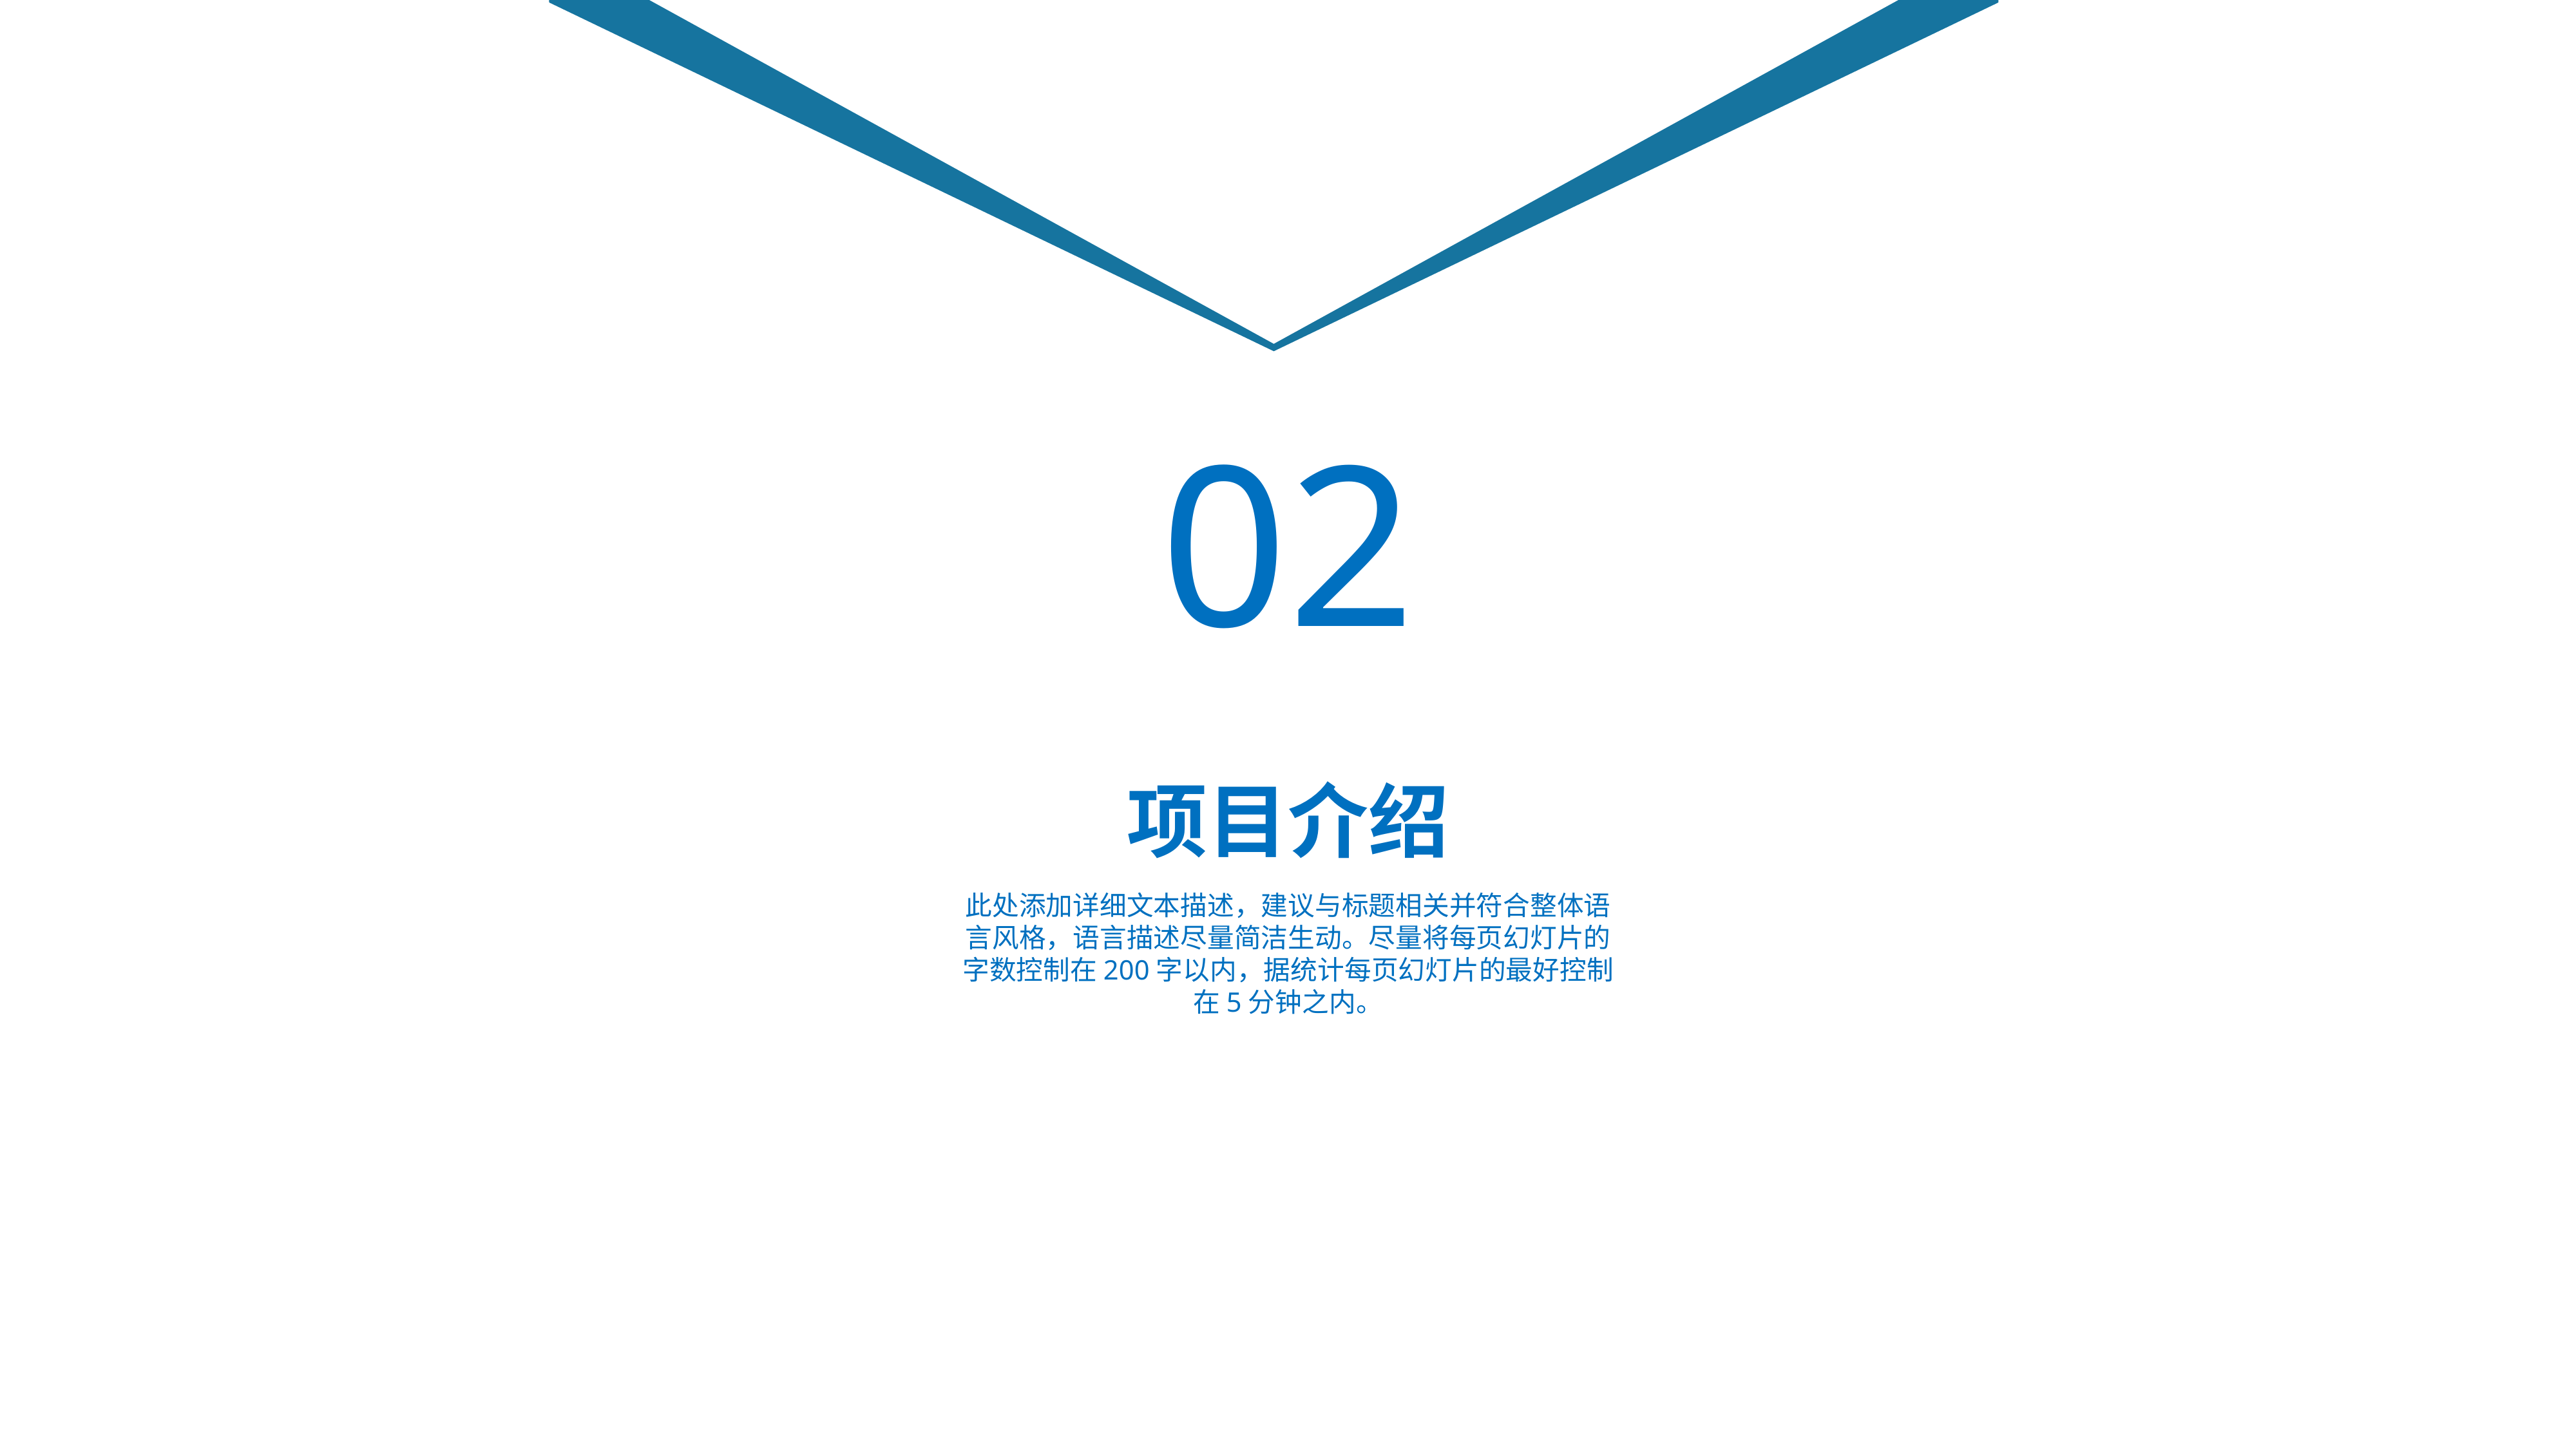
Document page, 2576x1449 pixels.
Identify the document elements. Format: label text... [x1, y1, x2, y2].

text_box 项目介绍 [669, 765, 1907, 872]
text_box 02 [951, 399, 1625, 676]
text_box 此处添加详细文本描述，建议与标题相关并符合整体语言风格，语言描述尽量简洁生动。尽量将每页幻灯片的字数控制在200字以内，据统计每页幻灯片的最好控制在5分钟之内。 [951, 884, 1625, 1022]
text_box [649, 0, 1899, 345]
text_box [548, 0, 2000, 352]
